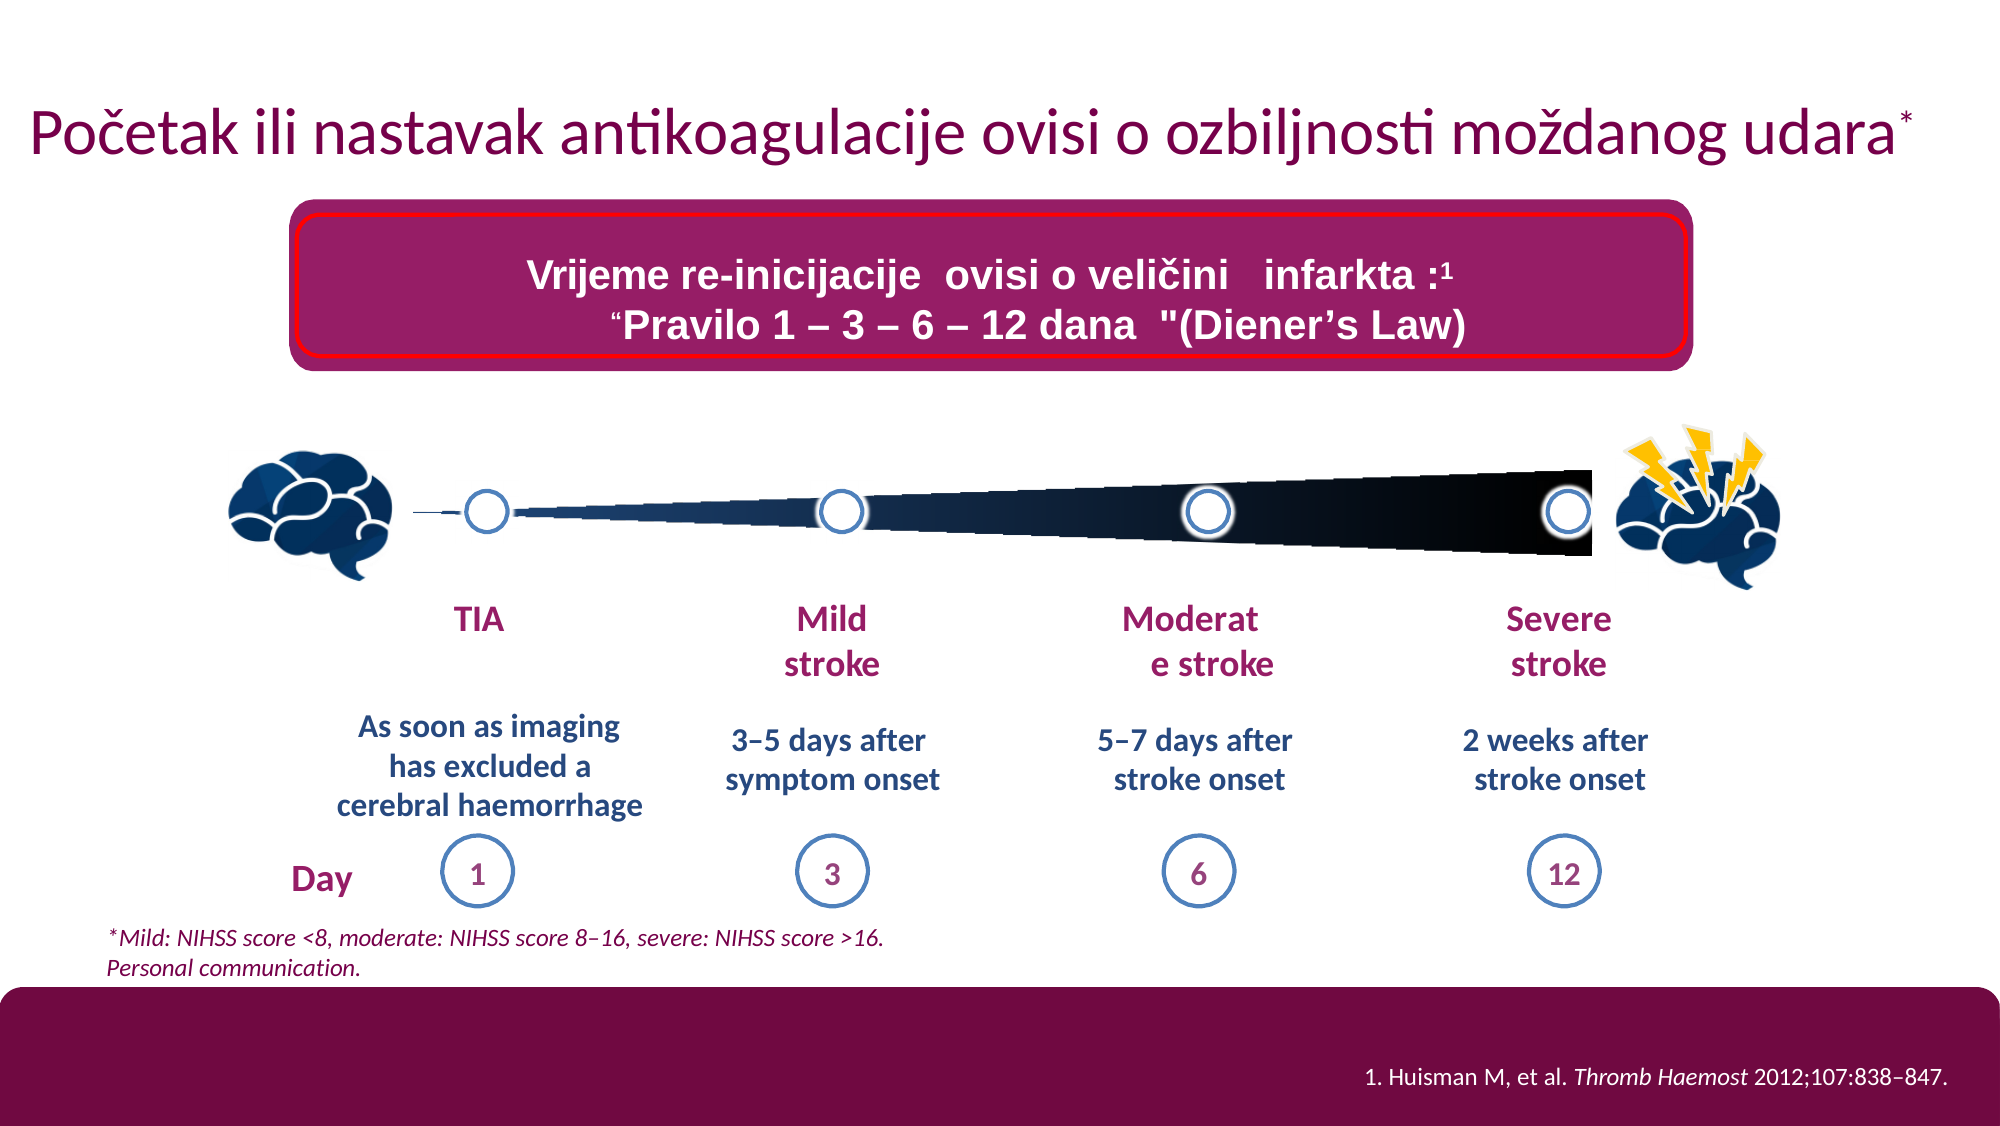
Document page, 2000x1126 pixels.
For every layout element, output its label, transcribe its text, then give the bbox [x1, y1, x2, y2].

text_box 1 [467, 852, 488, 893]
text_box 5–7 days after stroke onset [1095, 717, 1295, 798]
text_box TIA [451, 593, 507, 639]
text_box [1163, 835, 1235, 907]
text_box 3 [821, 852, 843, 893]
text_box Početak ili nastavak antikoagulacije ovisi o ozbiljnosti moždanog udara* [27, 87, 1978, 168]
text_box Mild stroke [782, 593, 882, 684]
text_box [413, 469, 1592, 556]
text_box 3–5 days after symptom onset [723, 717, 942, 798]
text_box 6 [1188, 852, 1210, 893]
text_box [810, 480, 874, 544]
text_box [455, 480, 519, 544]
text_box [228, 450, 393, 582]
text_box [1723, 433, 1766, 516]
text_box Day [289, 853, 355, 900]
text_box [1683, 425, 1713, 506]
text_box [442, 835, 514, 907]
text_box [1547, 490, 1589, 533]
text_box 1. Huisman M, et al. Thromb Haemost 2012;107:838–847. [1362, 1060, 1955, 1091]
text_box [1528, 835, 1600, 907]
text_box [466, 490, 508, 533]
text_box [1536, 480, 1600, 544]
text_box [1624, 437, 1693, 514]
text_box Severe stroke [1504, 593, 1614, 684]
text_box [1176, 480, 1240, 544]
text_box [797, 835, 868, 907]
text_box 12 [1545, 852, 1583, 893]
text_box Vrijeme re-inicijacije ovisi o veličini infarkta :1 “Pravilo 1 – 3 – 6 – 12 dana "(Diener’s Law) [524, 248, 1472, 349]
text_box *Mild: NIHSS score <8, moderate: NIHSS score 8–16, severe: NIHSS score >16. Personal communication. [104, 921, 888, 982]
text_box [289, 199, 1694, 372]
text_box As soon as imaging has excluded a cerebral haemorrhage [334, 703, 645, 824]
text_box [296, 214, 1686, 357]
text_box Moderate stroke [1119, 593, 1279, 684]
text_box [1615, 458, 1781, 591]
text_box [821, 490, 863, 533]
text_box 2 weeks after stroke onset [1460, 717, 1651, 798]
text_box [1187, 490, 1229, 533]
